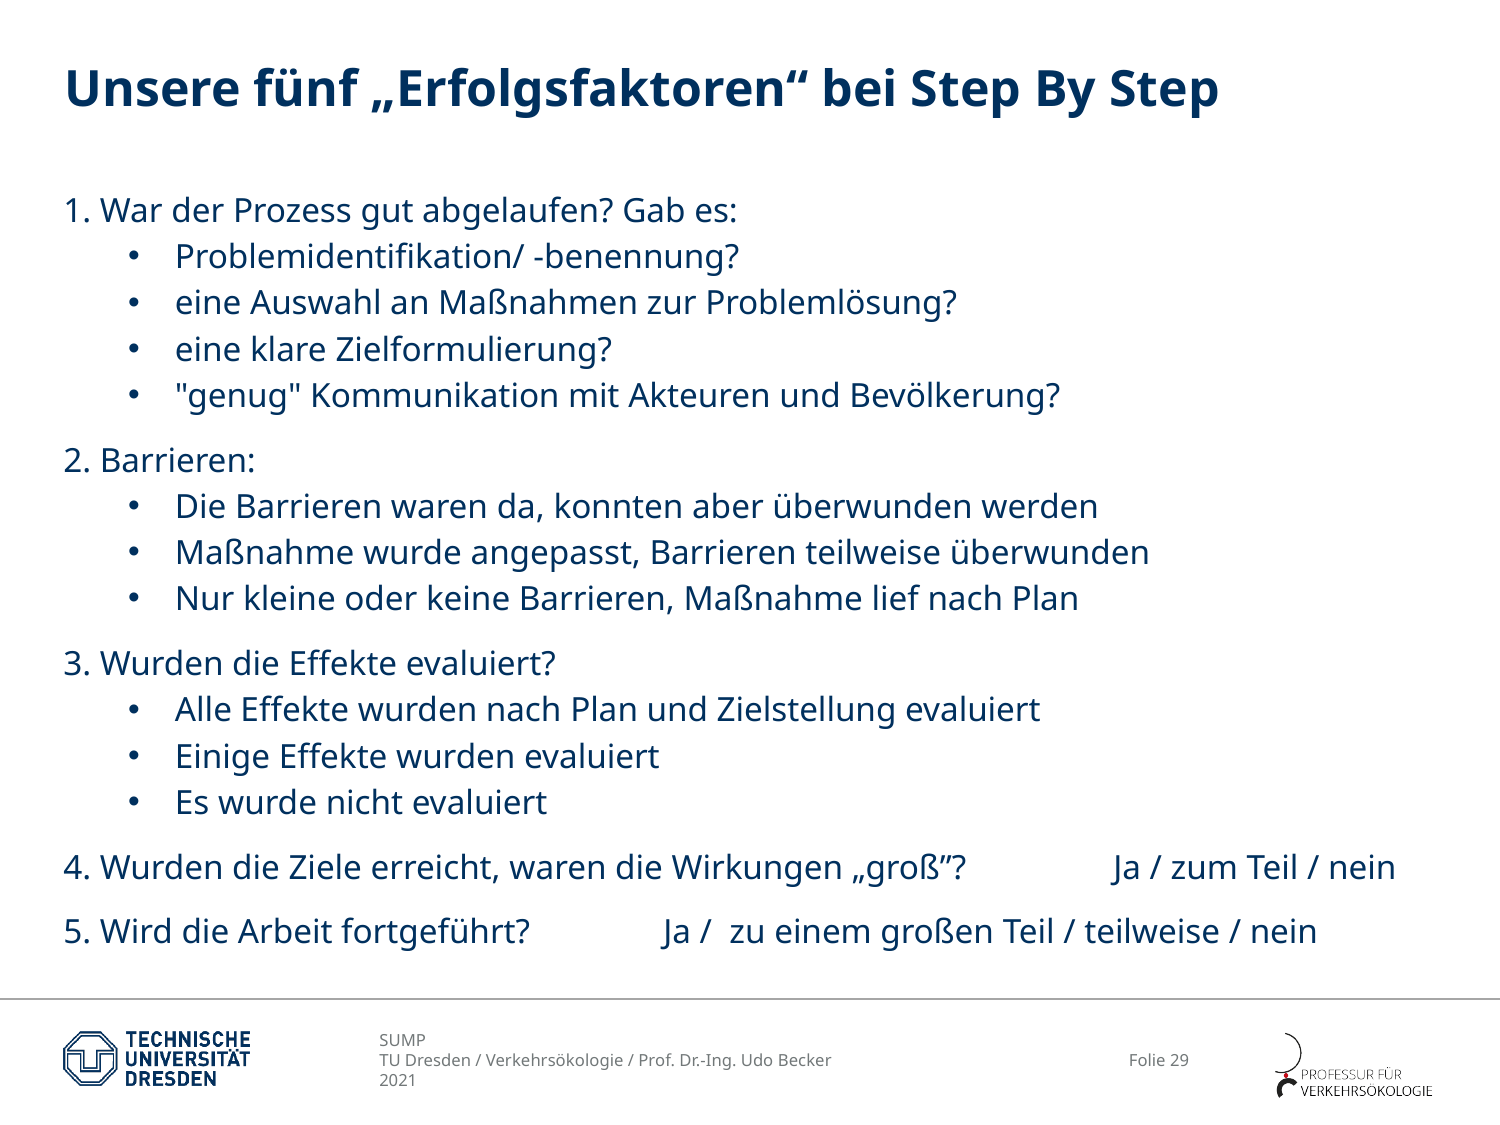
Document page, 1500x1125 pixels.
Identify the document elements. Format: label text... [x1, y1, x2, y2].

picture [63, 1031, 250, 1086]
picture [1261, 1032, 1433, 1102]
title Unsere fünf „Erfolgsfaktoren“ bei Step By Step [64, 56, 1437, 127]
list 1. War der Prozess gut abgelaufen? Gab es: Problemidentifikation/ -benennung? eine Auswahl an Maßnahmen zur Problemlösung? eine klare Zielformulierung? "genug" Kommunikation mit Akteuren und Bevölkerung? 2. Barrieren: Die Barrieren waren da, konnten aber überwunden werden Maßnahme wurde angepasst, Barrieren teilweise überwunden Nur kleine oder keine Barrieren, Maßnahme lief nach Plan 3. Wurden die Effekte evaluiert? Alle Effekte wurden nach Plan und Zielstellung evaluiert Einige Effekte wurden evaluiert Es wurde nicht evaluiert 4. Wurden die Ziele erreicht, waren die Wirkungen „groß”? Ja / zum Teil / nein 5. Wird die Arbeit fortgeführt? Ja / zu einem großen Teil / teilweise / nein [63, 189, 1437, 941]
